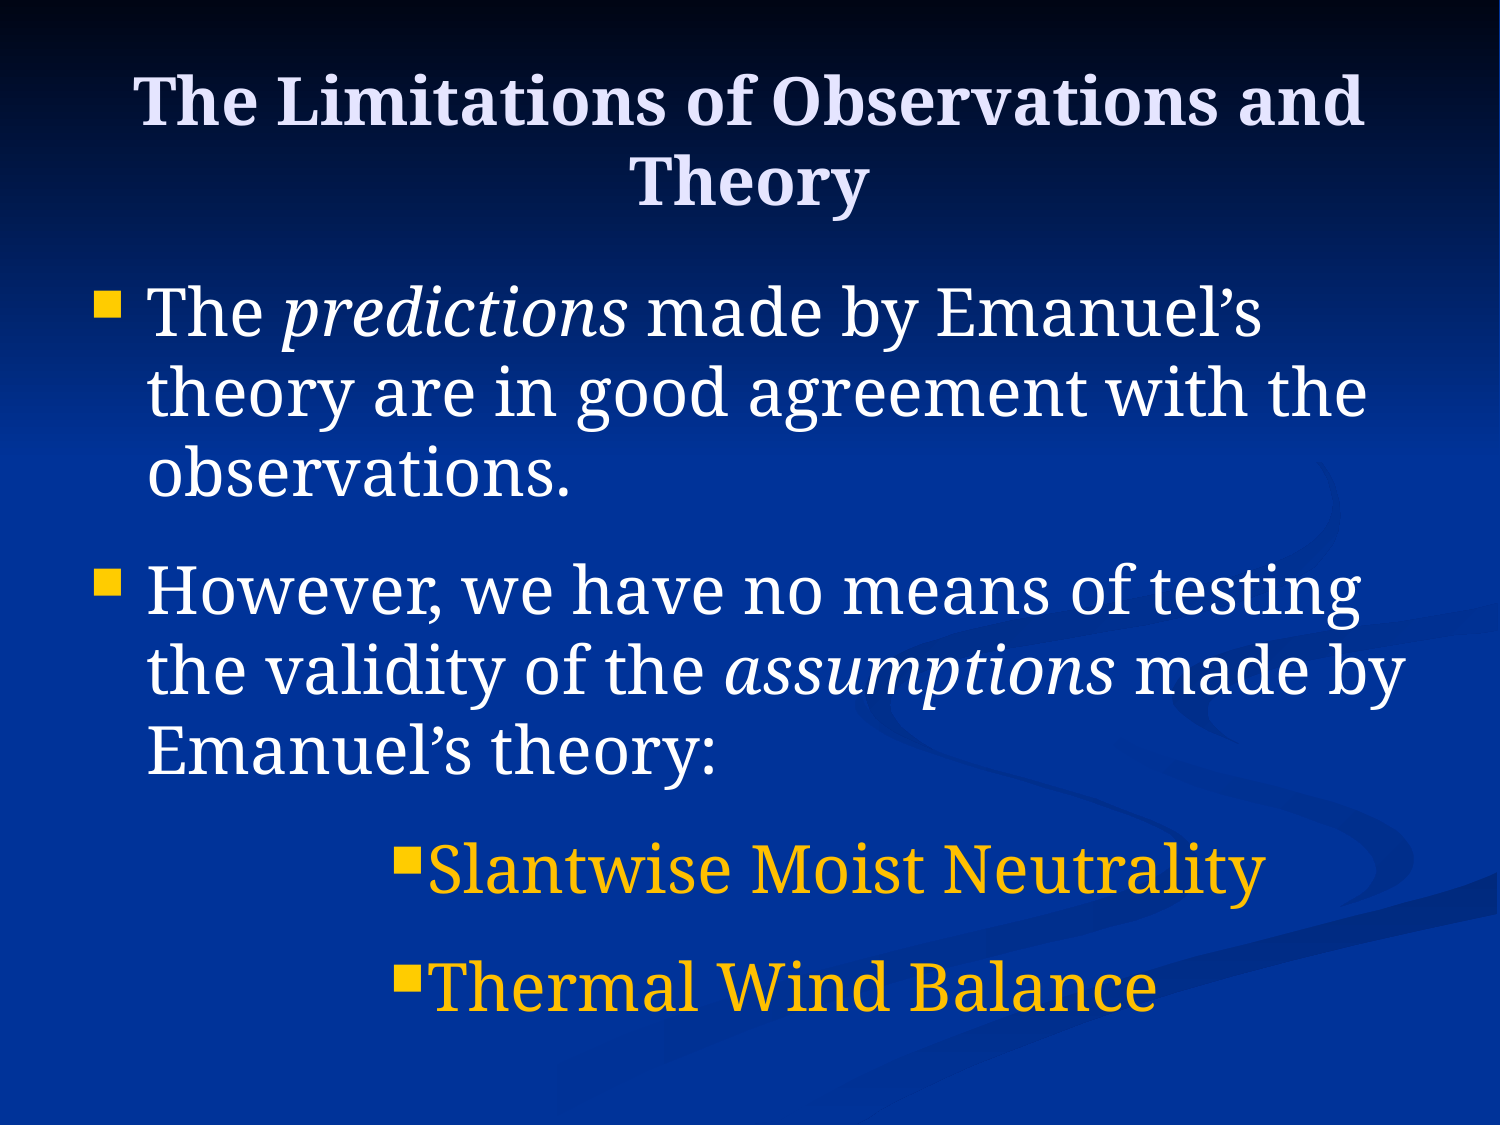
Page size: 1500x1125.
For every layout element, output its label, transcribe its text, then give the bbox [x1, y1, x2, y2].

list The predictions made by Emanuel’s theory are in good agreement with the observations. However, we have no means of testing the validity of the assumptions made by Emanuel’s theory: Slantwise Moist Neutrality Thermal Wind Balance [74, 262, 1426, 1006]
title The Limitations of Observations and Theory [74, 44, 1426, 233]
